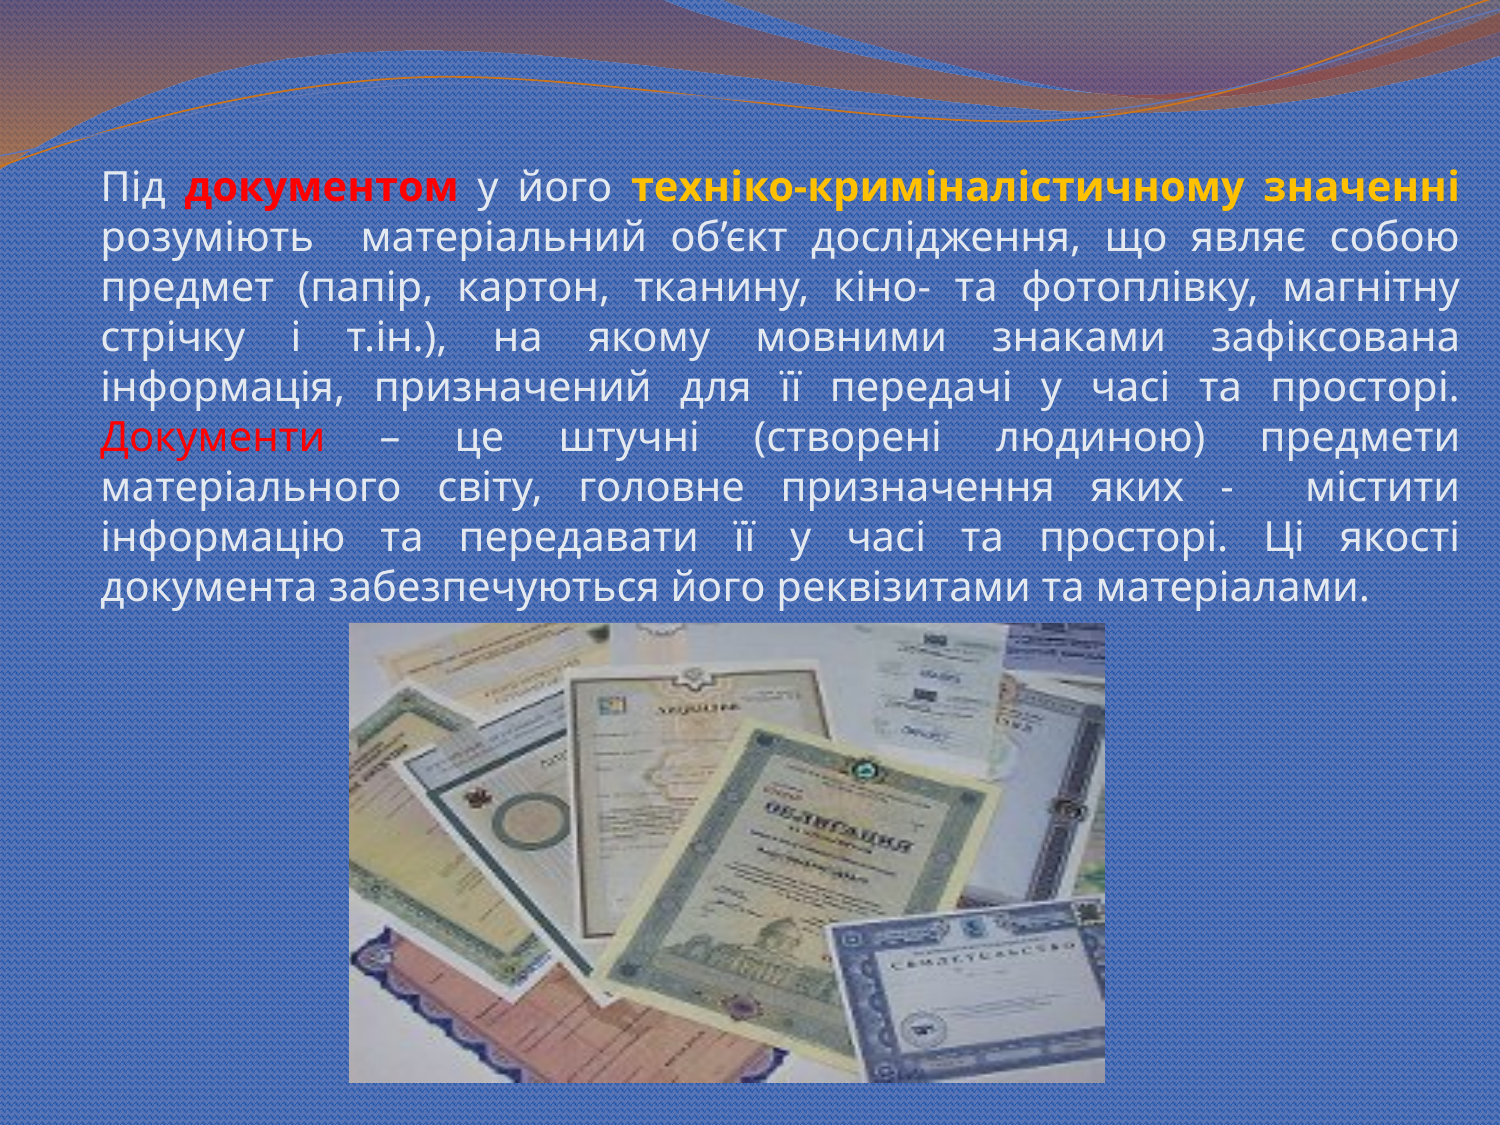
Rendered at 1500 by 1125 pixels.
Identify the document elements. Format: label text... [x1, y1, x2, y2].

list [349, 623, 1105, 1083]
title Під документом у його техніко-криміналістичному значенні розуміють матеріальний об’єкт дослідження, що являє собою предмет (папір, картон, тканину, кіно- та фотоплівку, магнітну стрічку і т.ін.), на якому мовними знаками зафіксована інформація, призначений для її передачі у часі та просторі. Документи – це штучні (створені людиною) предмети матеріального світу, головне призначення яких - містити інформацію та передавати її у часі та просторі. Ці якості документа забезпечуються його реквізитами та матеріалами. [100, 78, 1461, 610]
